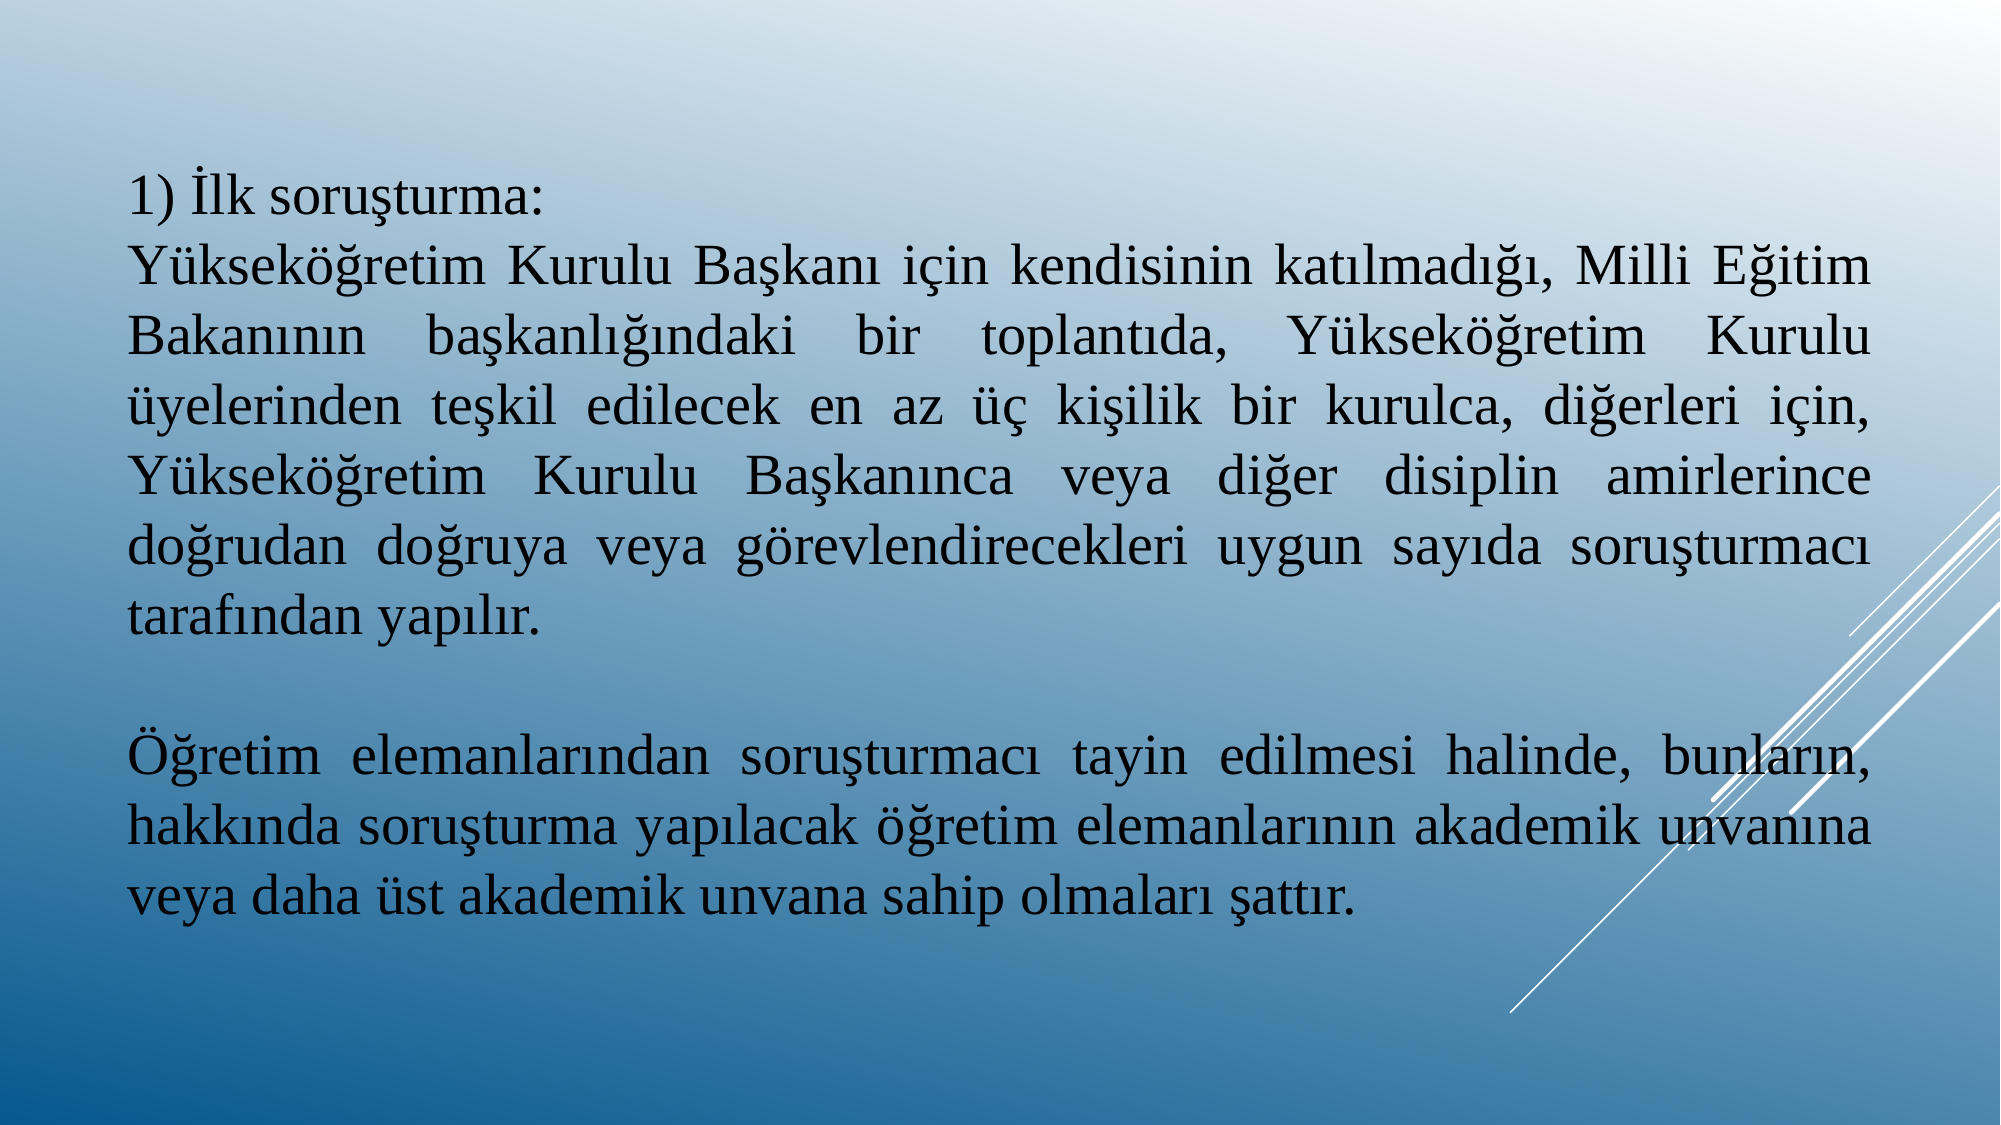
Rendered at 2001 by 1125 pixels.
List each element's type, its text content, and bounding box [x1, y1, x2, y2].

text_box 1) İlk soruşturma: Yükseköğretim Kurulu Başkanı için kendisinin katılmadığı, Milli Eğitim Bakanının başkanlığındaki bir toplantıda, Yükseköğretim Kurulu üyelerinden teşkil edilecek en az üç kişilik bir kurulca, diğerleri için, Yükseköğretim Kurulu Başkanınca veya diğer disiplin amirlerince doğrudan doğruya veya görevlendirecekleri uygun sayıda soruşturmacı tarafından yapılır. Öğretim elemanlarından soruşturmacı tayin edilmesi halinde, bunların, hakkında soruşturma yapılacak öğretim elemanlarının akademik unvanına veya daha üst akademik unvana sahip olmaları şattır. [112, 148, 1888, 934]
